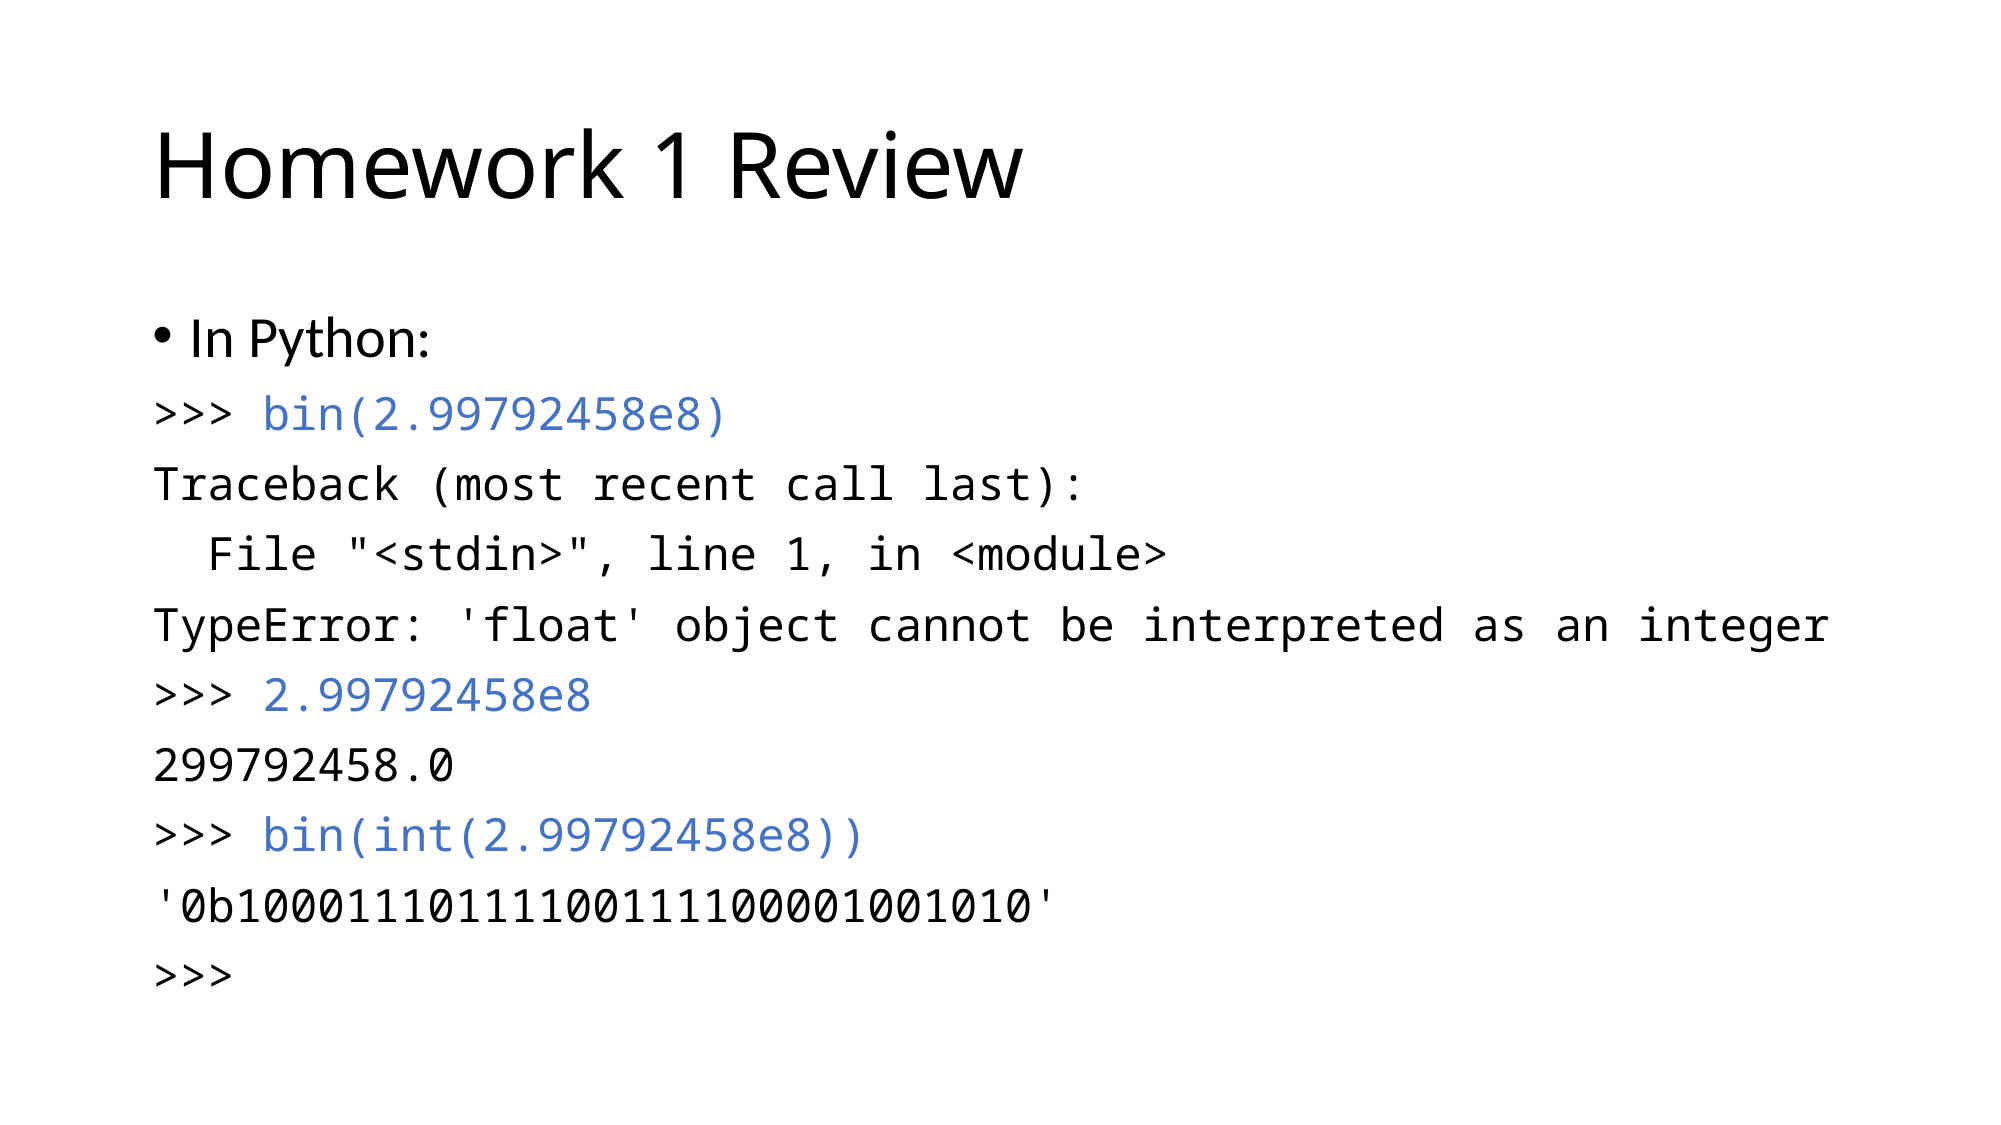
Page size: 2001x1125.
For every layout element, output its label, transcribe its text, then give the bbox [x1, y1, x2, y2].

list In Python: >>> bin(2.99792458e8) Traceback (most recent call last): File "<stdin>", line 1, in <module> TypeError: 'float' object cannot be interpreted as an integer >>> 2.99792458e8 299792458.0 >>> bin(int(2.99792458e8)) '0b10001110111100111100001001010' >>> [137, 299, 1863, 1014]
title Homework 1 Review [137, 59, 1863, 278]
